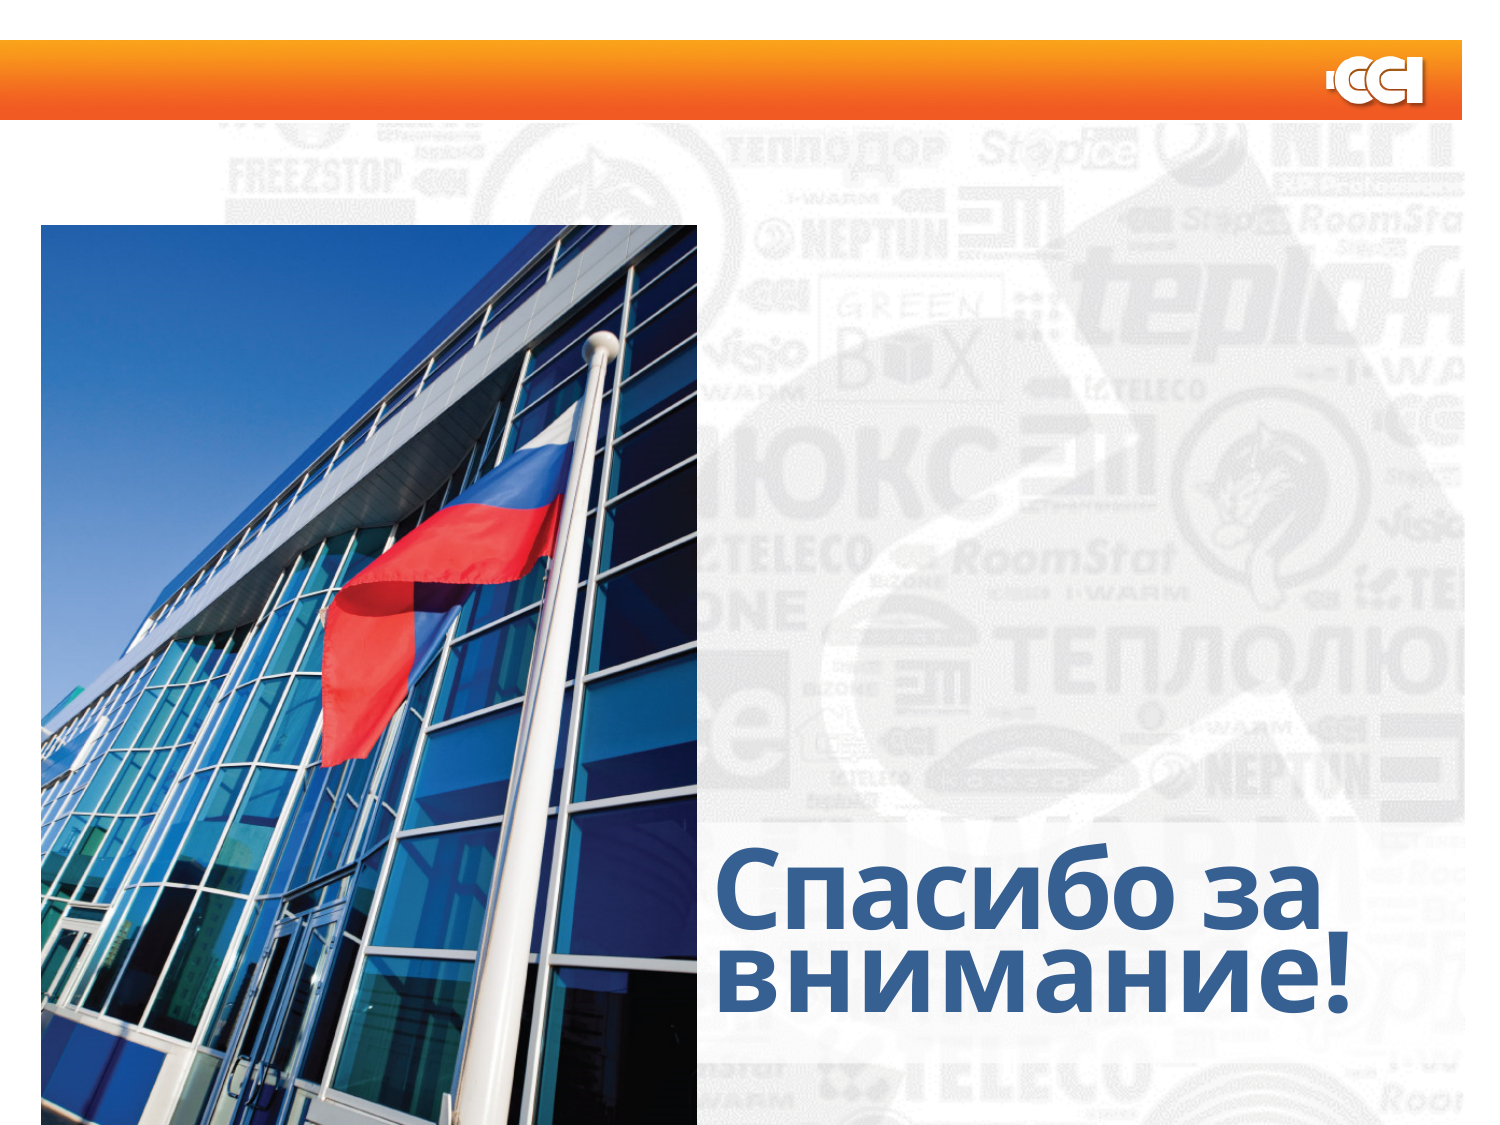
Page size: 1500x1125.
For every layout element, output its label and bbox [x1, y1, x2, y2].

text_box [100, 78, 1046, 140]
picture [0, 0, 1500, 1125]
